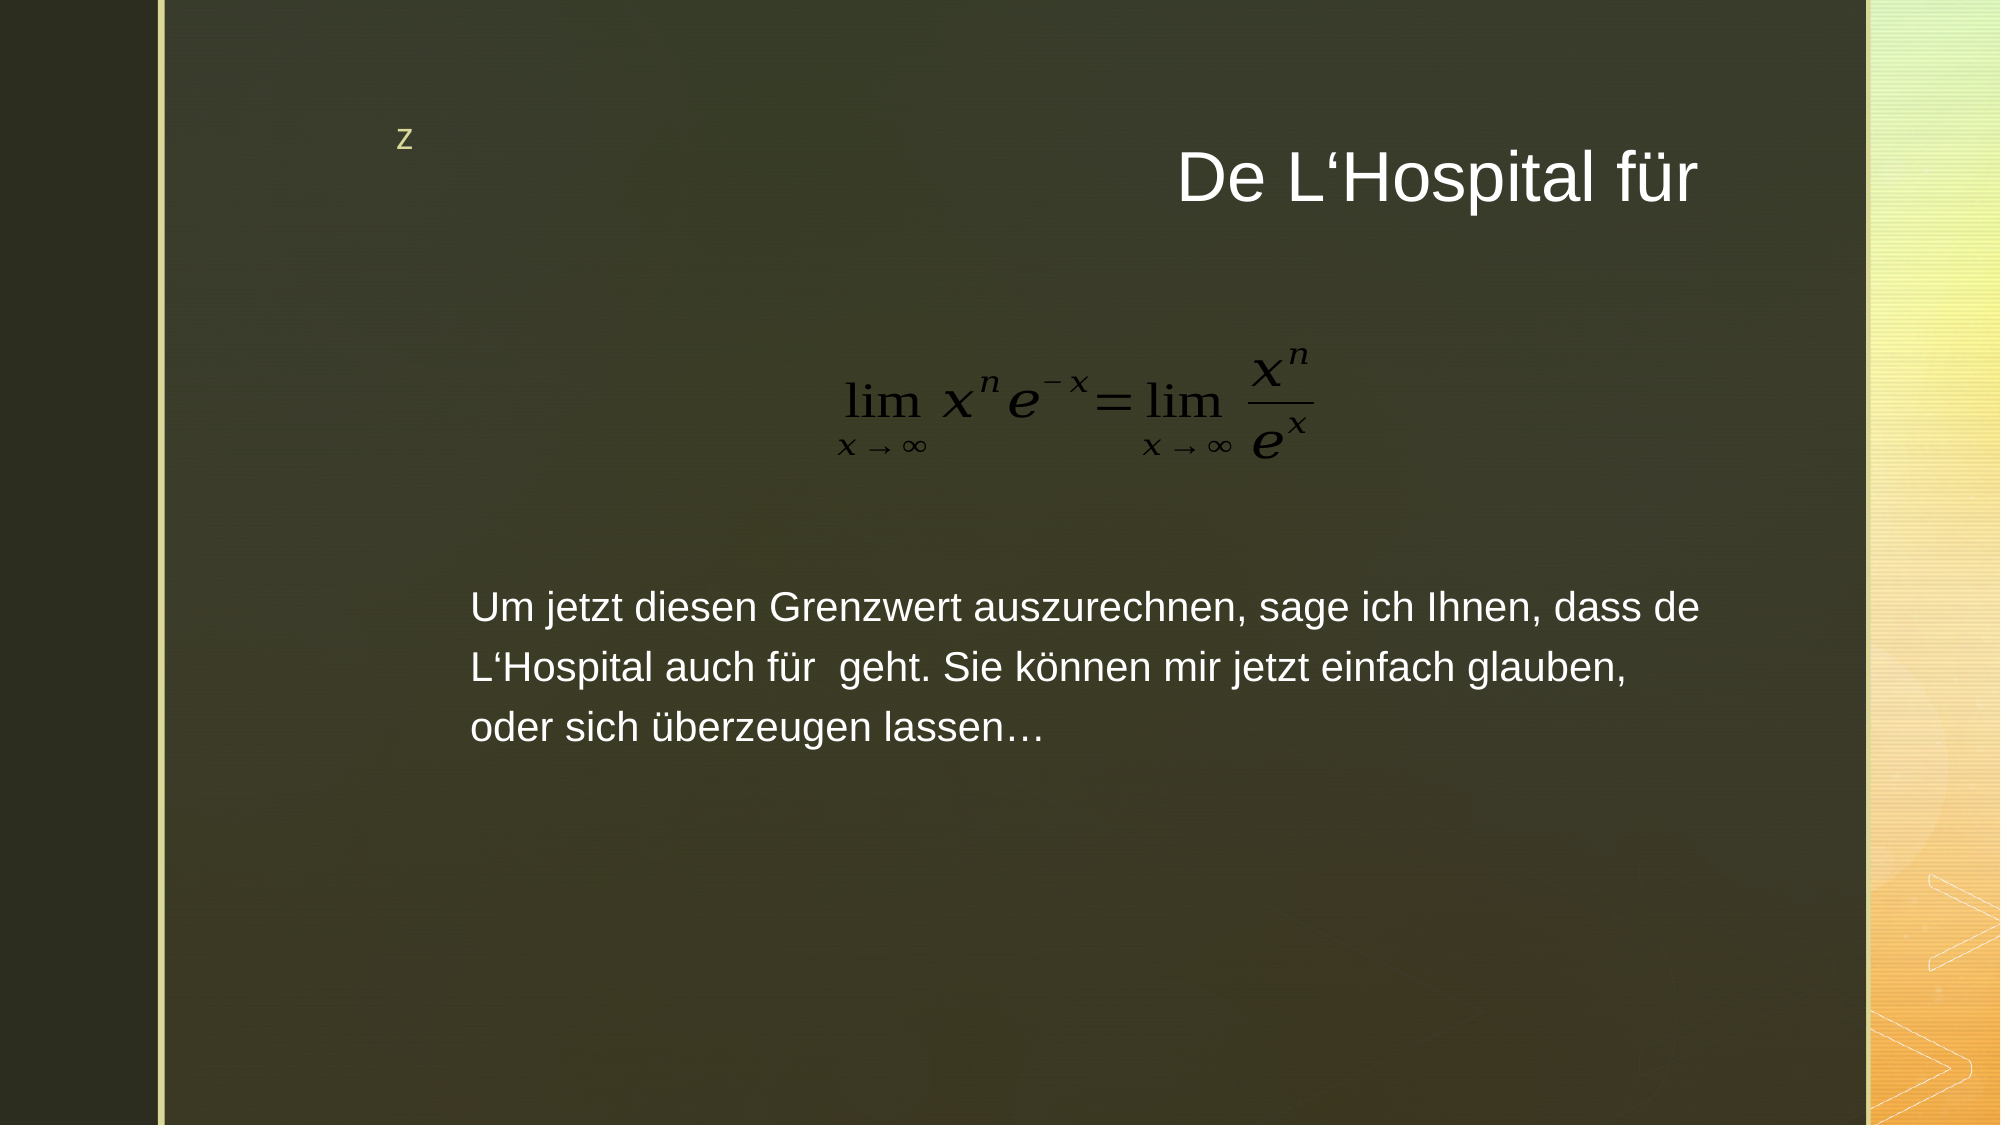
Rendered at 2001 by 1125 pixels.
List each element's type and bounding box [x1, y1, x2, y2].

picture [1871, 0, 2001, 1125]
